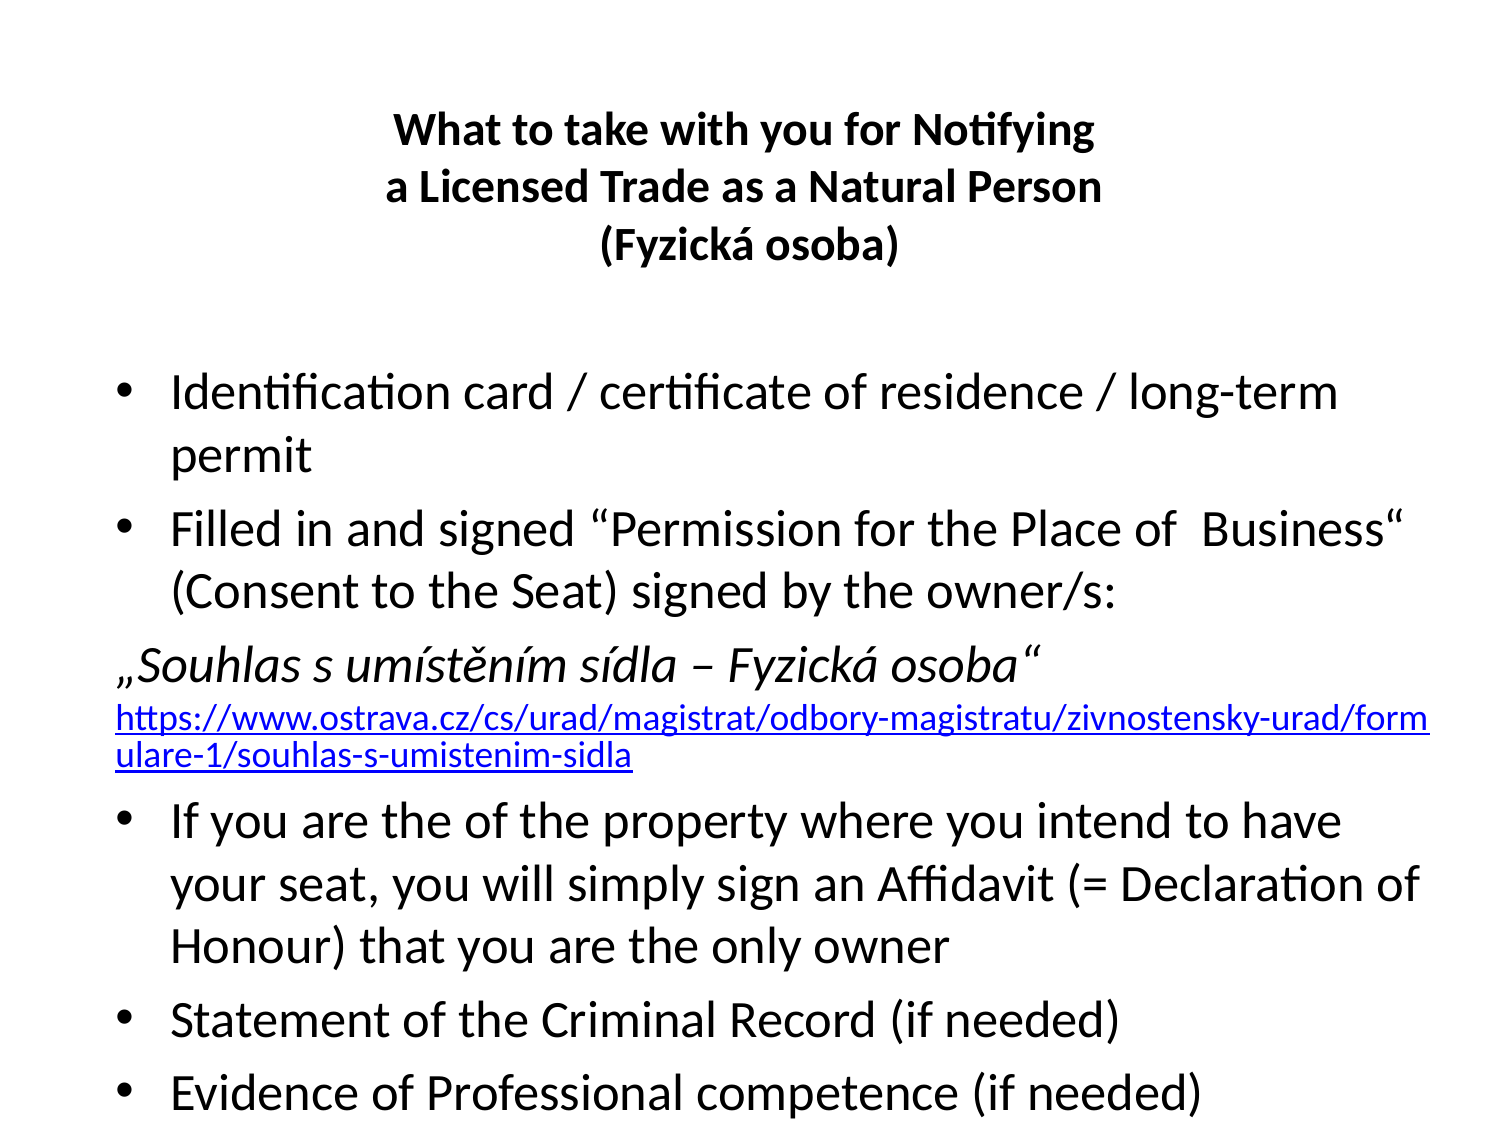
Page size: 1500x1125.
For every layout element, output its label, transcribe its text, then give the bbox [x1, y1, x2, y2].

list Identification card / certificate of residence / long-term permit Filled in and signed “Permission for the Place of Business“ (Consent to the Seat) signed by the owner/s: „Souhlas s umístěním sídla – Fyzická osoba“ https://www.ostrava.cz/cs/urad/magistrat/odbory-magistratu/zivnostensky-urad/formulare-1/souhlas-s-umistenim-sidla If you are the of the property where you intend to have your seat, you will simply sign an Affidavit (= Declaration of Honour) that you are the only owner Statement of the Criminal Record (if needed) Evidence of Professional competence (if needed) [100, 349, 1451, 1093]
title What to take with you for Notifying a Licensed Trade as a Natural Person (Fyzická osoba) [75, 90, 1425, 278]
